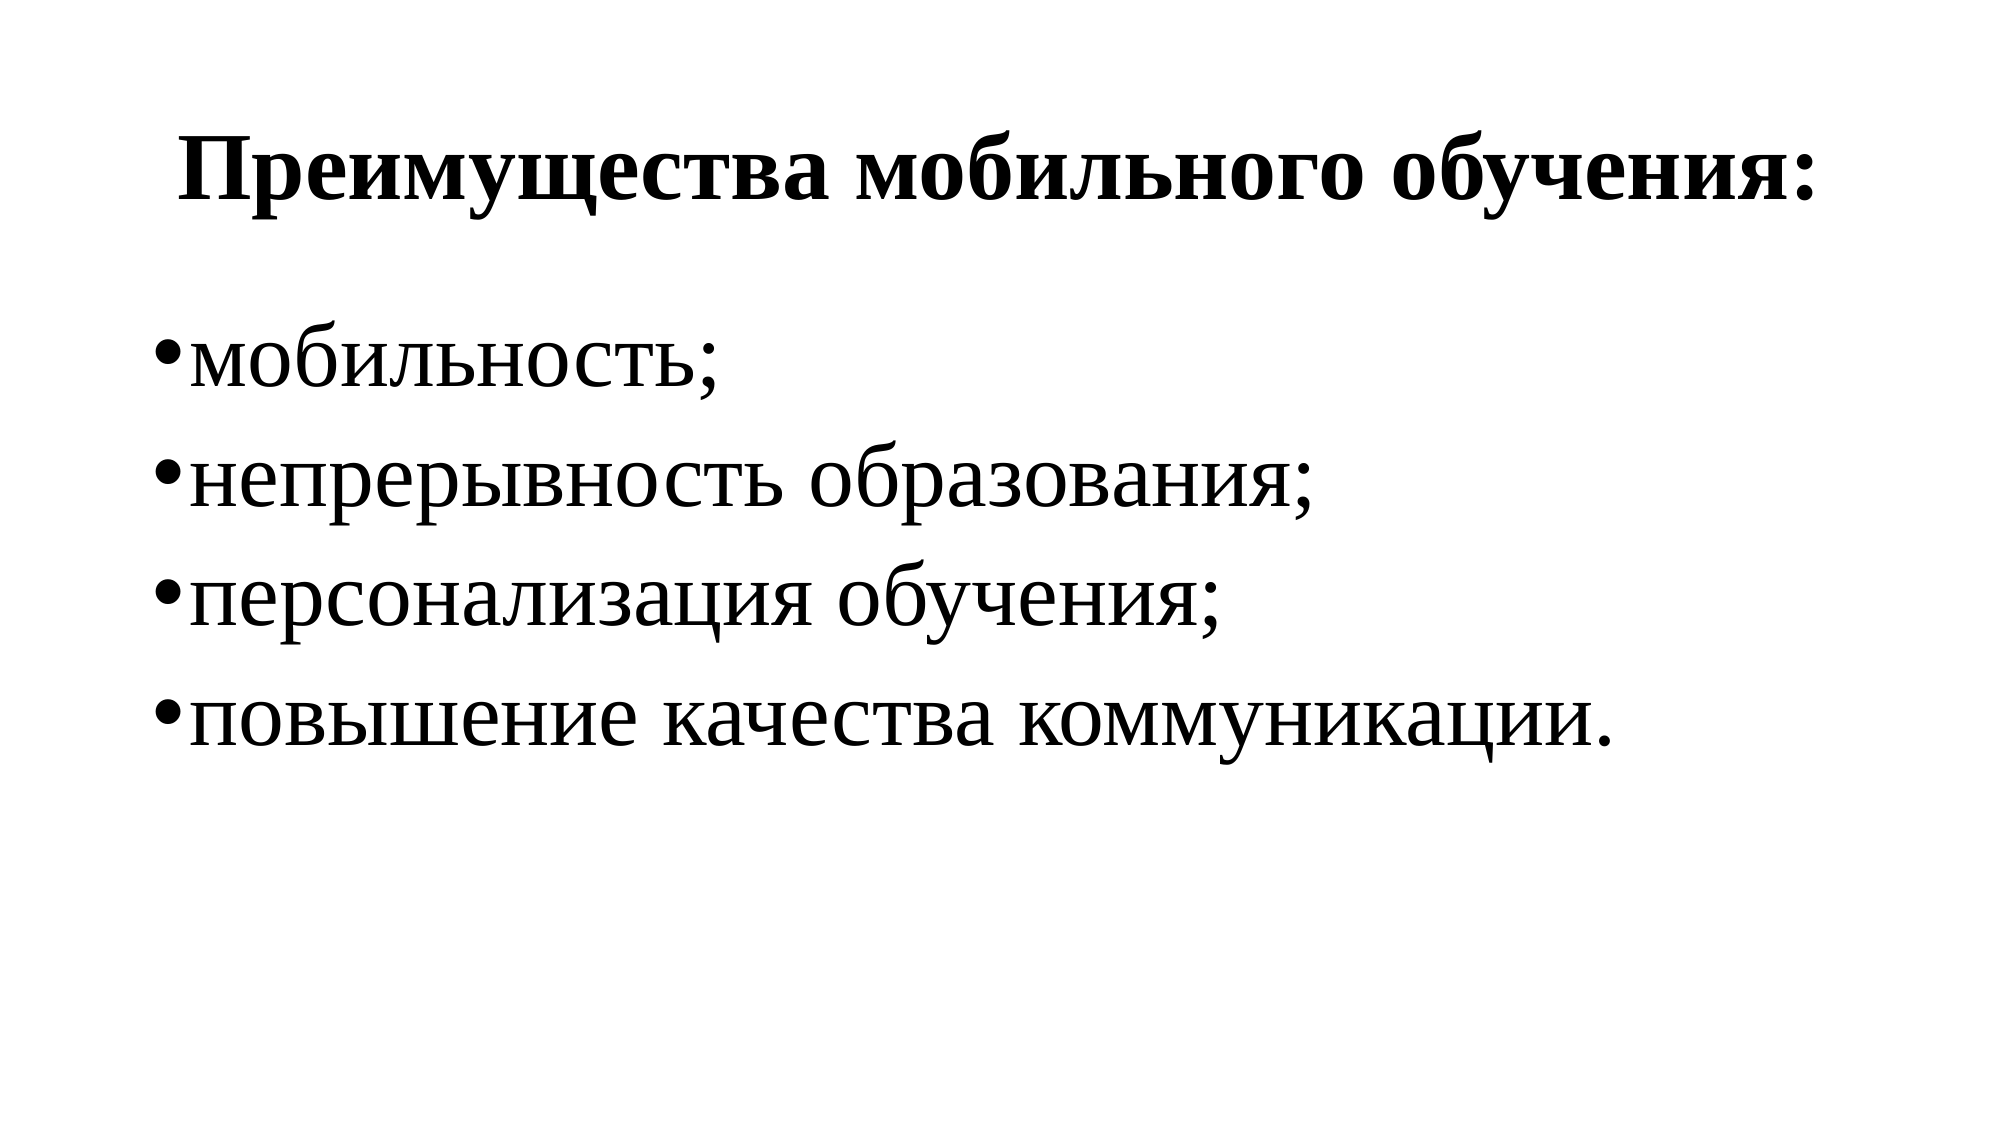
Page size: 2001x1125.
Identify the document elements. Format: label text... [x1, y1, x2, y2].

title Преимущества мобильного обучения: [137, 59, 1863, 278]
list мобильность; непрерывность образования; персонализация обучения; повышение качества коммуникации. [137, 299, 1863, 1014]
